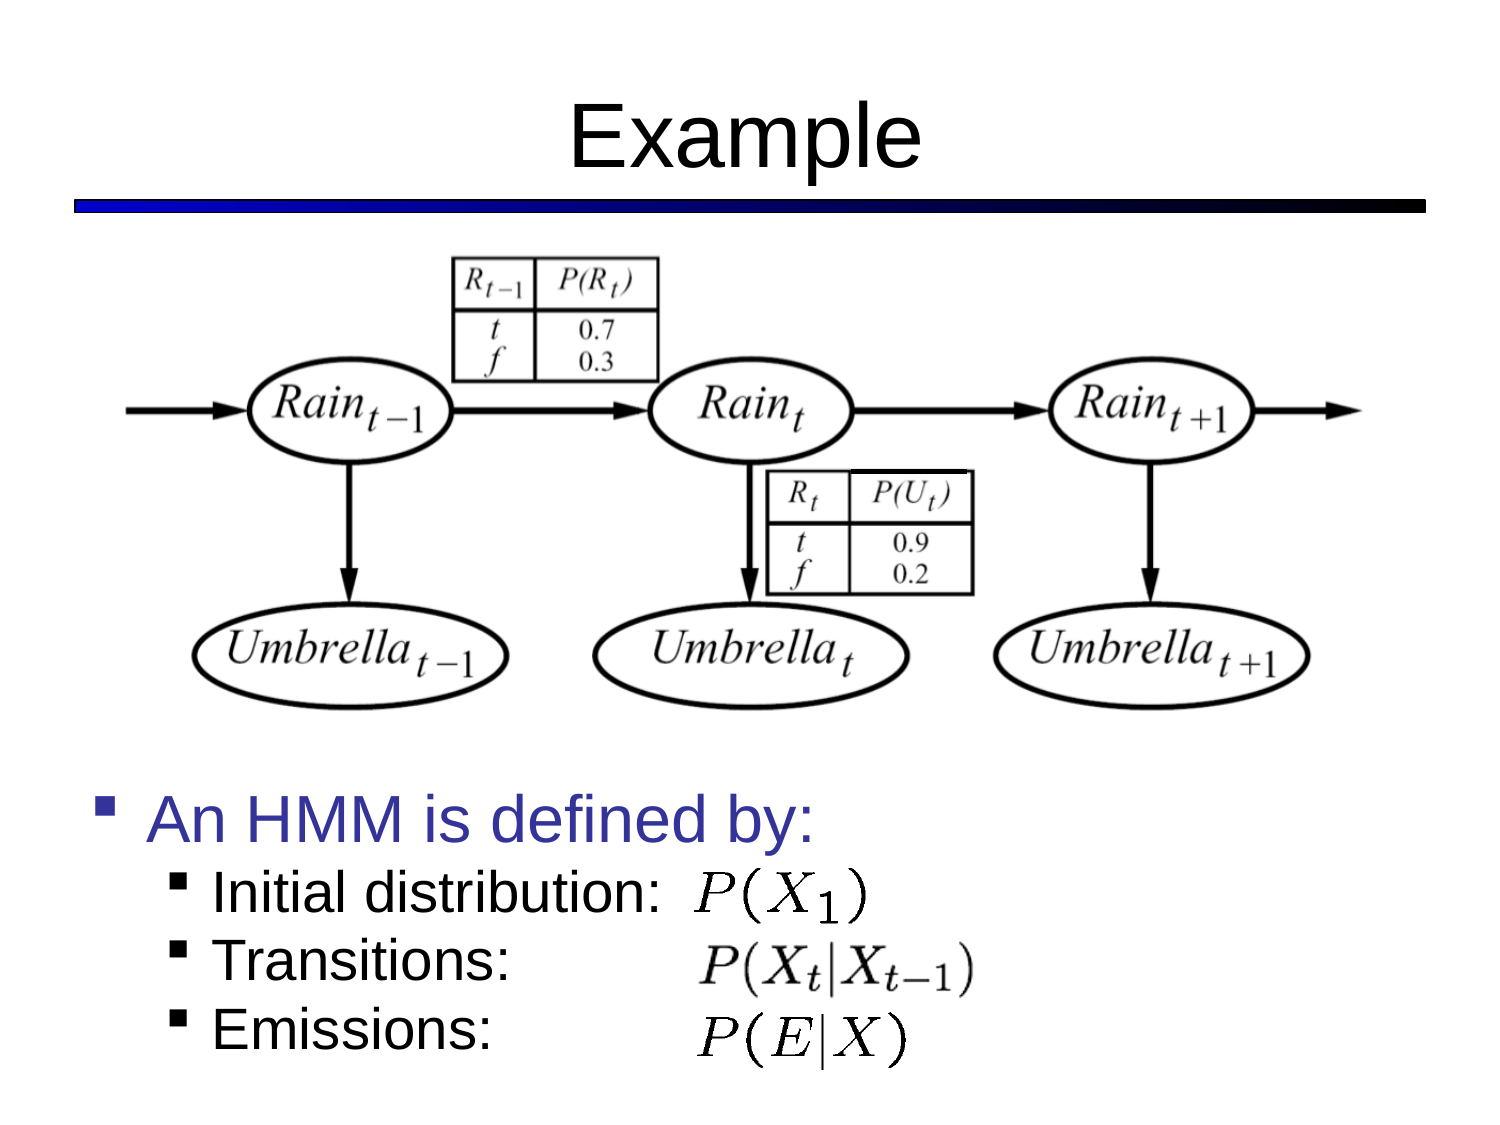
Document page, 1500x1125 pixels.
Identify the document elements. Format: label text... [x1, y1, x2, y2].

text_box [690, 869, 868, 932]
title Example [74, 0, 1426, 263]
text_box [675, 935, 1003, 1011]
picture [74, 224, 1386, 731]
picture [678, 932, 1001, 1003]
picture [694, 1011, 907, 1072]
list An HMM is defined by: Initial distribution: Transitions: Emissions: [74, 782, 1426, 1125]
picture [693, 866, 866, 924]
